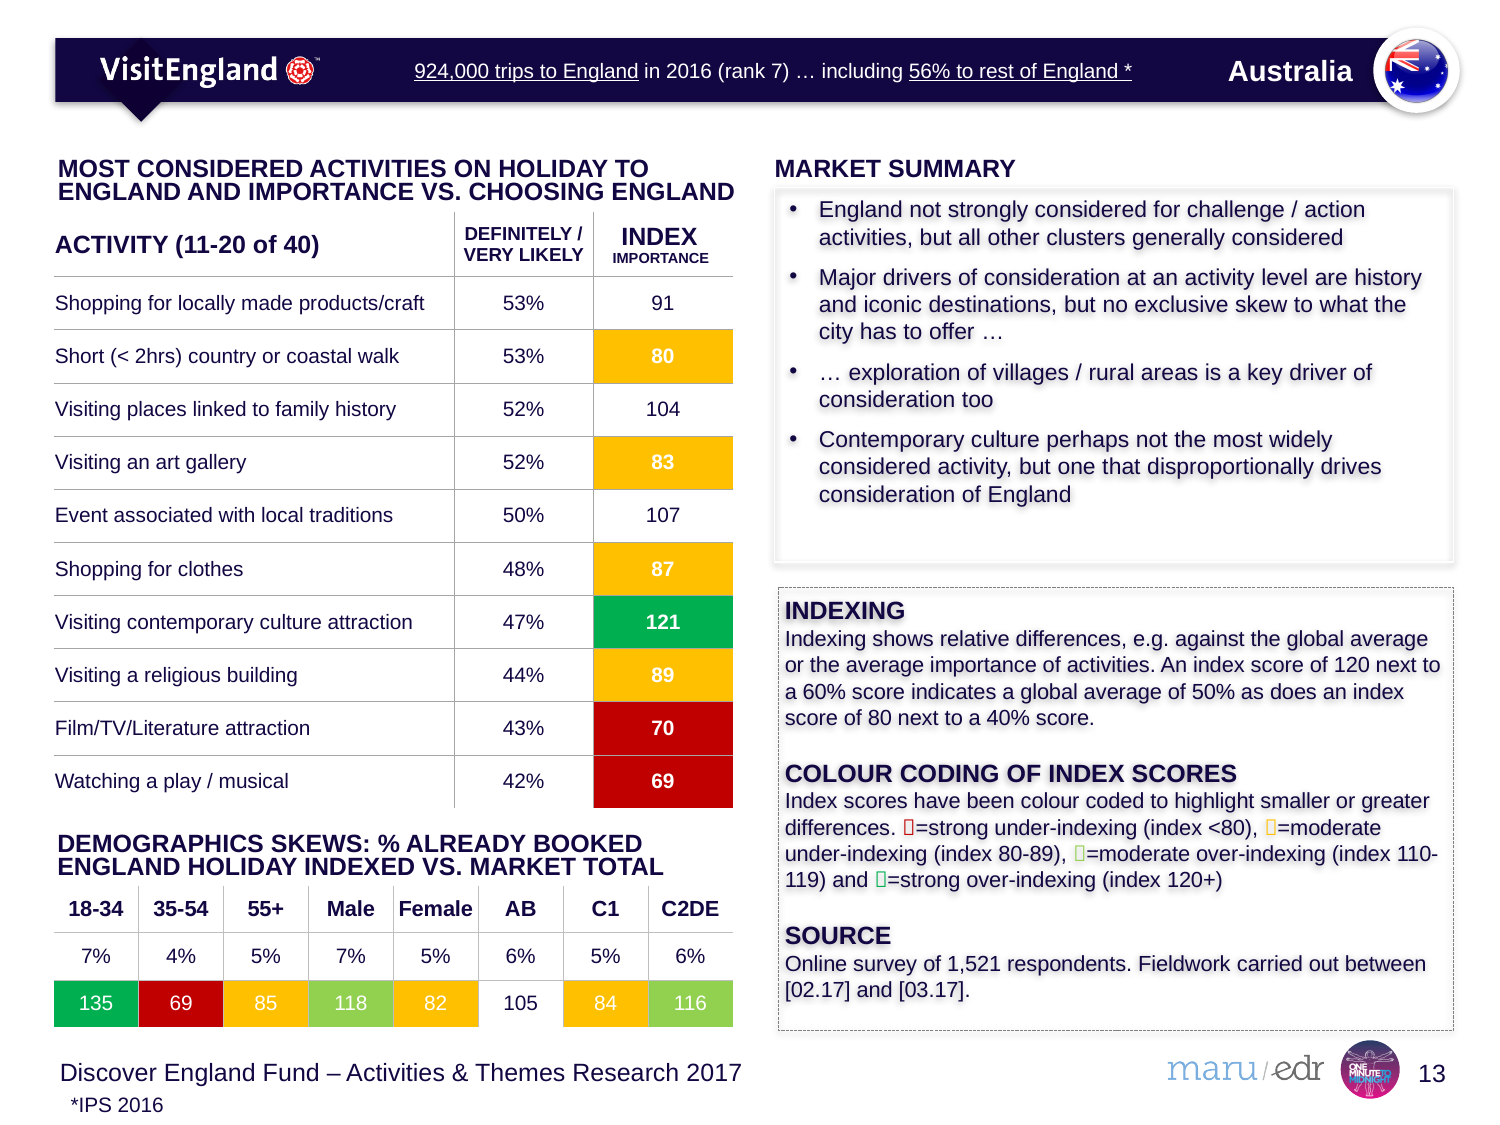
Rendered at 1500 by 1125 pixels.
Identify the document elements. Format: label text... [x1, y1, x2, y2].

table_cell Event associated with local traditions [54, 490, 454, 542]
table_cell 135 [54, 981, 138, 1027]
table_cell 4% [139, 933, 223, 980]
table_cell 70 [594, 702, 733, 755]
table_cell 87 [594, 543, 733, 595]
table_header AB [479, 886, 563, 932]
table_header 35-54 [139, 886, 223, 932]
table_cell 118 [309, 981, 393, 1027]
table_cell Short (< 2hrs) country or coastal walk [54, 330, 454, 383]
table_cell 5% [394, 933, 478, 980]
table_cell 6% [649, 933, 733, 980]
table_cell 5% [564, 933, 648, 980]
table_header INDEX IMPORTANCE [594, 213, 733, 276]
table_cell 7% [54, 933, 138, 980]
table_cell 47% [455, 596, 593, 648]
picture [1370, 36, 1463, 106]
table_header ACTIVITY (11-20 of 40) [54, 212, 454, 276]
table_cell Visiting a religious building [54, 649, 454, 701]
table_cell 121 [594, 596, 733, 648]
table_cell Visiting contemporary culture attraction [54, 596, 454, 648]
table_header Female [394, 886, 478, 932]
table_cell 69 [139, 981, 223, 1027]
table_header Male [309, 886, 393, 932]
table_cell 6% [479, 933, 563, 980]
picture [1340, 1040, 1400, 1099]
text_box England not strongly considered for challenge / action activities, but all other clusters generally considered Major drivers of consideration at an activity level are history and iconic destinations, but no exclusive skew to what the city has to offer … … exploration of villages / rural areas is a key driver of consideration too Contemporary culture perhaps not the most widely considered activity, but one that disproportionally drives consideration of England [774, 187, 1454, 563]
text_box [1391, 26, 1442, 35]
table_cell Visiting places linked to family history [54, 384, 454, 436]
table_header C1 [564, 886, 648, 932]
text_box MARKET SUMMARY [774, 151, 1450, 190]
table_cell 53% [455, 277, 593, 329]
list Discover England Fund – Activities & Themes Research 2017 [59, 1049, 779, 1095]
text_box 924,000 trips to England in 2016 (rank 7) … including 56% to rest of England * [391, 50, 1133, 90]
text_box INDEXING Indexing shows relative differences, e.g. against the global average or the average importance of activities. An index score of 120 next to a 60% score indicates a global average of 50% as does an index score of 80 next to a 40% score. COLOUR CODING OF INDEX SCORES Index scores have been colour coded to highlight smaller or greater differences. =strong under-indexing (index <80), =moderate under-indexing (index 80-89), =moderate over-indexing (index 110-119) and =strong over-indexing (index 120+) SOURCE Online survey of 1,521 respondents. Fieldwork carried out between [02.17] and [03.17]. [778, 587, 1455, 1032]
table_cell 42% [455, 756, 593, 808]
table_cell Shopping for locally made products/craft [54, 277, 454, 329]
text_box *IPS 2016 [55, 1084, 179, 1125]
picture [95, 56, 322, 88]
table_header 18-34 [54, 886, 138, 932]
table_cell 82 [394, 981, 478, 1027]
table_header C2DE [649, 886, 733, 932]
table_cell 80 [594, 330, 733, 383]
table_cell 52% [455, 384, 593, 436]
table_cell Visiting an art gallery [54, 437, 454, 489]
table_cell 69 [594, 756, 733, 808]
table_cell 105 [479, 981, 563, 1027]
table_cell 44% [455, 649, 593, 701]
table_cell 91 [594, 277, 733, 329]
table_cell 85 [224, 981, 308, 1027]
table_cell 104 [594, 384, 733, 436]
table_cell 50% [455, 490, 593, 542]
table_cell 83 [594, 437, 733, 489]
table_cell 43% [455, 702, 593, 755]
table_cell 7% [309, 933, 393, 980]
table_cell 84 [564, 981, 648, 1027]
table_cell Film/TV/Literature attraction [54, 702, 454, 755]
table_cell 116 [649, 981, 733, 1027]
text_box MOST CONSIDERED ACTIVITIES ON HOLIDAY TO ENGLAND AND IMPORTANCE VS. CHOOSING ENGLAND [57, 151, 756, 213]
table_header DEFINITELY / VERY LIKELY [455, 213, 593, 276]
table_cell 48% [455, 543, 593, 595]
table_cell 53% [455, 330, 593, 383]
table_header 55+ [224, 886, 308, 932]
table_cell 89 [594, 649, 733, 701]
table_cell 5% [224, 933, 308, 980]
picture [1167, 1046, 1324, 1090]
table_cell Watching a play / musical [54, 756, 454, 808]
table_cell Shopping for clothes [54, 543, 454, 595]
table_cell 107 [594, 490, 733, 542]
text_box DEMOGRAPHICS SKEWS: % ALREADY BOOKED ENGLAND HOLIDAY INDEXED VS. MARKET TOTAL [57, 827, 733, 886]
table_cell 52% [455, 437, 593, 489]
text_box Australia [869, 45, 1365, 95]
